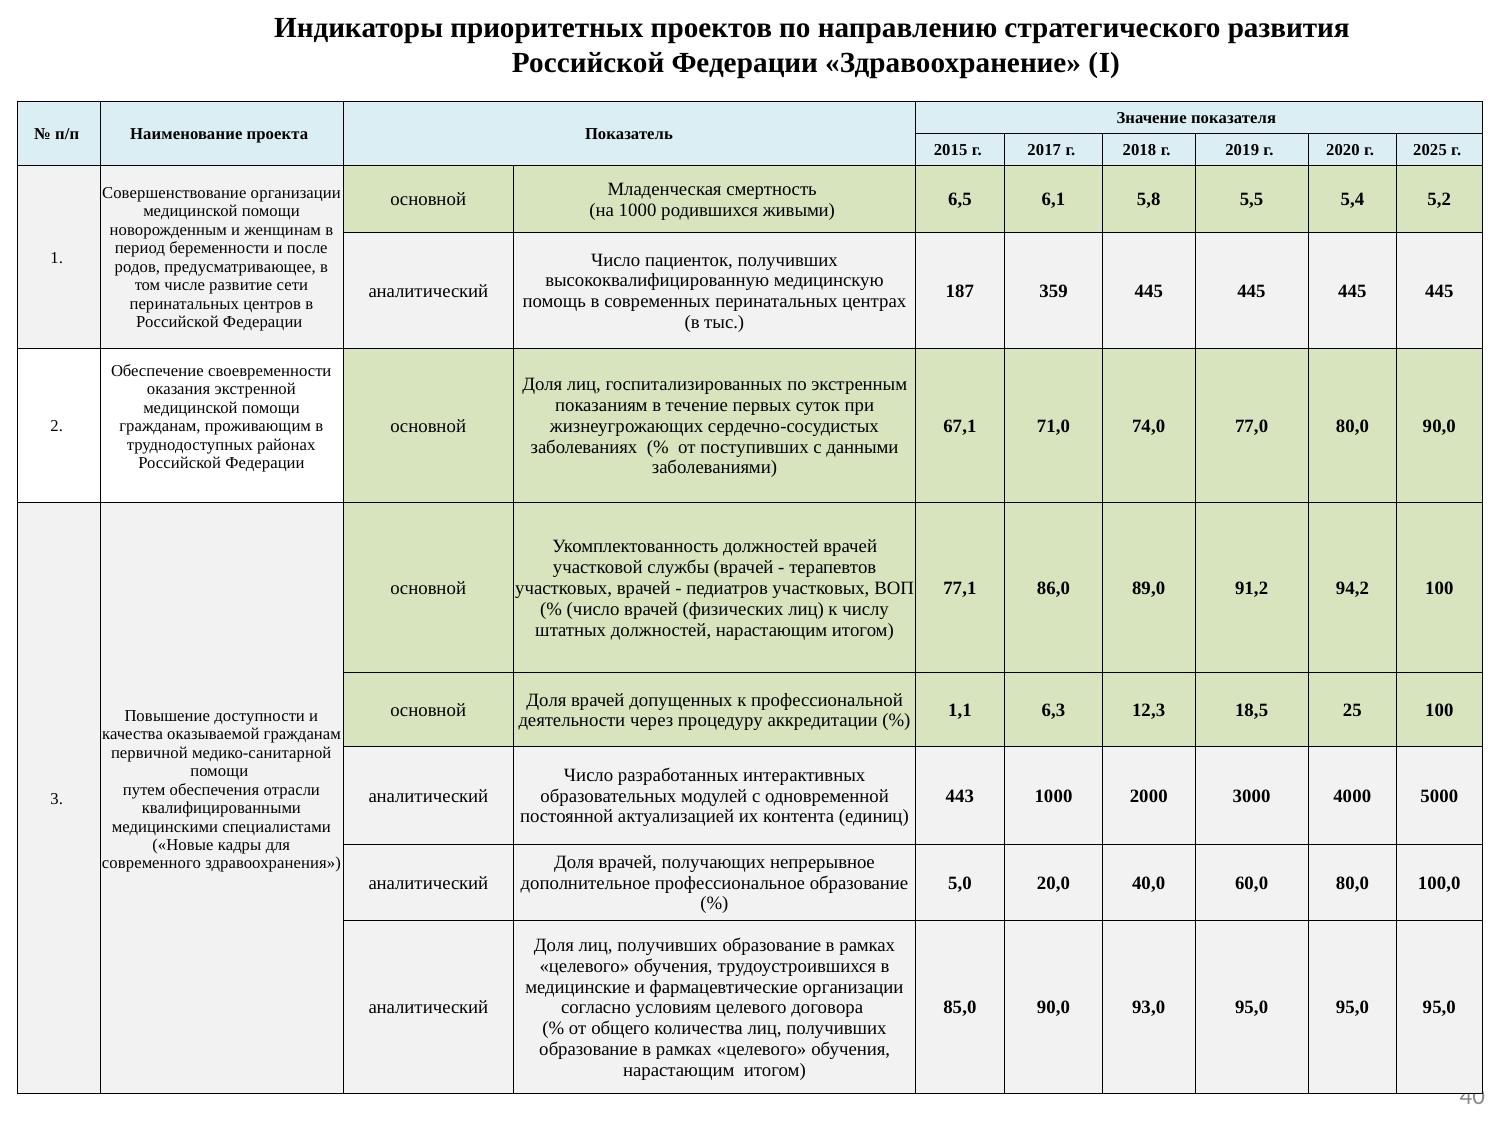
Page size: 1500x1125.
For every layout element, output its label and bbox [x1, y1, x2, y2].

table_cell [1397, 349, 1482, 502]
table_cell [1196, 673, 1308, 746]
table_cell [1309, 503, 1396, 672]
table_cell [514, 921, 915, 1093]
table_cell [1005, 349, 1102, 502]
table_cell [344, 349, 513, 502]
table_cell [514, 166, 915, 232]
table_cell [916, 747, 1004, 844]
table_cell [916, 134, 1004, 165]
table_cell [344, 673, 513, 746]
table_cell [916, 845, 1004, 920]
table_cell [1005, 503, 1102, 672]
table_cell [1103, 845, 1195, 920]
table_cell [1103, 349, 1195, 502]
table_cell [1005, 921, 1102, 1093]
table_cell [1103, 233, 1195, 348]
table_cell [1103, 134, 1195, 165]
table_cell [1196, 233, 1308, 348]
table_cell [1103, 166, 1195, 232]
table_cell [1397, 233, 1482, 348]
table_cell [1397, 166, 1482, 232]
table_cell [1103, 747, 1195, 844]
table_cell [1397, 845, 1482, 920]
table_cell [1309, 921, 1396, 1093]
table_cell [916, 166, 1004, 232]
table_cell [1309, 233, 1396, 348]
table_cell [344, 747, 513, 844]
table_cell [1196, 349, 1308, 502]
table_cell [1103, 503, 1195, 672]
table_cell [344, 503, 513, 672]
table_cell [1103, 921, 1195, 1093]
table_cell [1397, 921, 1482, 1093]
table_cell [916, 921, 1004, 1093]
table_cell [1005, 166, 1102, 232]
table_cell [1196, 845, 1308, 920]
table_header [916, 102, 1482, 133]
table_cell [1309, 134, 1396, 165]
slide_number [1149, 1065, 1500, 1125]
table_cell [1103, 673, 1195, 746]
table_cell [1005, 134, 1102, 165]
table_cell [916, 233, 1004, 348]
table_cell [514, 503, 915, 672]
table_cell [1309, 673, 1396, 746]
table_cell [1196, 503, 1308, 672]
table_cell [101, 166, 343, 348]
table_cell [344, 921, 513, 1093]
table_cell [344, 845, 513, 920]
table_cell [18, 349, 100, 502]
table_cell [1397, 503, 1482, 672]
table_cell [101, 349, 343, 502]
table_cell [344, 166, 513, 232]
table_cell [1005, 233, 1102, 348]
table_cell [1309, 166, 1396, 232]
table_cell [514, 673, 915, 746]
table_cell [18, 166, 100, 348]
table_header [344, 102, 915, 165]
table_cell [916, 673, 1004, 746]
table_cell [1397, 134, 1482, 165]
table_header [101, 102, 343, 165]
table_cell [1309, 349, 1396, 502]
table_cell [1196, 921, 1308, 1093]
table_cell [1309, 747, 1396, 844]
table_cell [101, 503, 343, 1093]
table_cell [1309, 845, 1396, 920]
table_cell [514, 845, 915, 920]
table_cell [1196, 747, 1308, 844]
table_cell [344, 233, 513, 348]
table_cell [1196, 134, 1308, 165]
table_header [18, 102, 100, 165]
table_cell [916, 349, 1004, 502]
table_cell [1005, 673, 1102, 746]
table_cell [18, 503, 100, 1093]
table_cell [514, 233, 915, 348]
table_cell [1005, 845, 1102, 920]
table_cell [514, 747, 915, 844]
table_cell [1196, 166, 1308, 232]
table_cell [1397, 673, 1482, 746]
table_cell [1005, 747, 1102, 844]
table_cell [916, 503, 1004, 672]
table_cell [514, 349, 915, 502]
table_cell [1397, 747, 1482, 844]
text_box [145, 0, 1457, 88]
